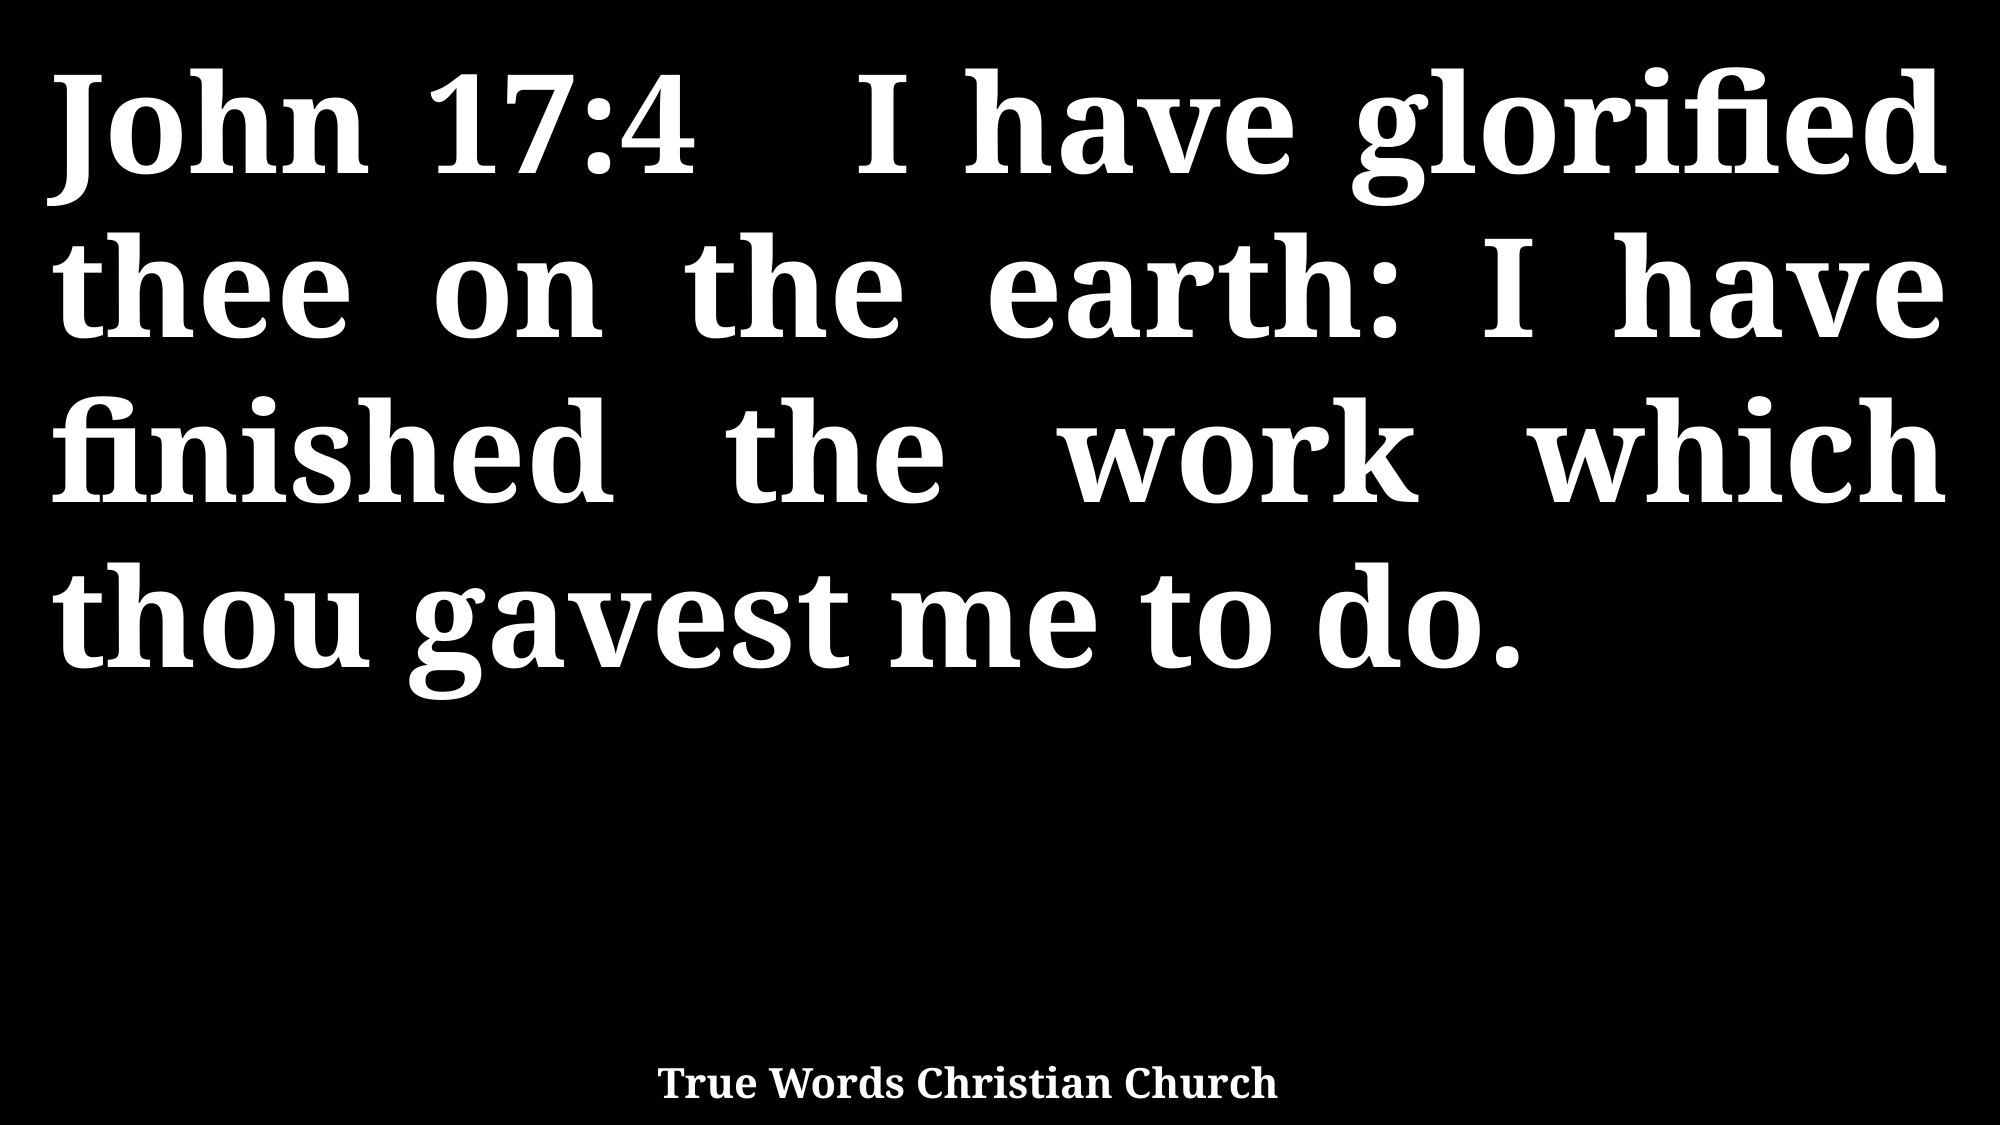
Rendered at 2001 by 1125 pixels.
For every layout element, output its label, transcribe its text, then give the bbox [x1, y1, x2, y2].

text_box John 17:4 I have glorified thee on the earth: I have finished the work which thou gavest me to do. [35, 28, 1965, 703]
text_box True Words Christian Church [642, 1049, 1294, 1114]
